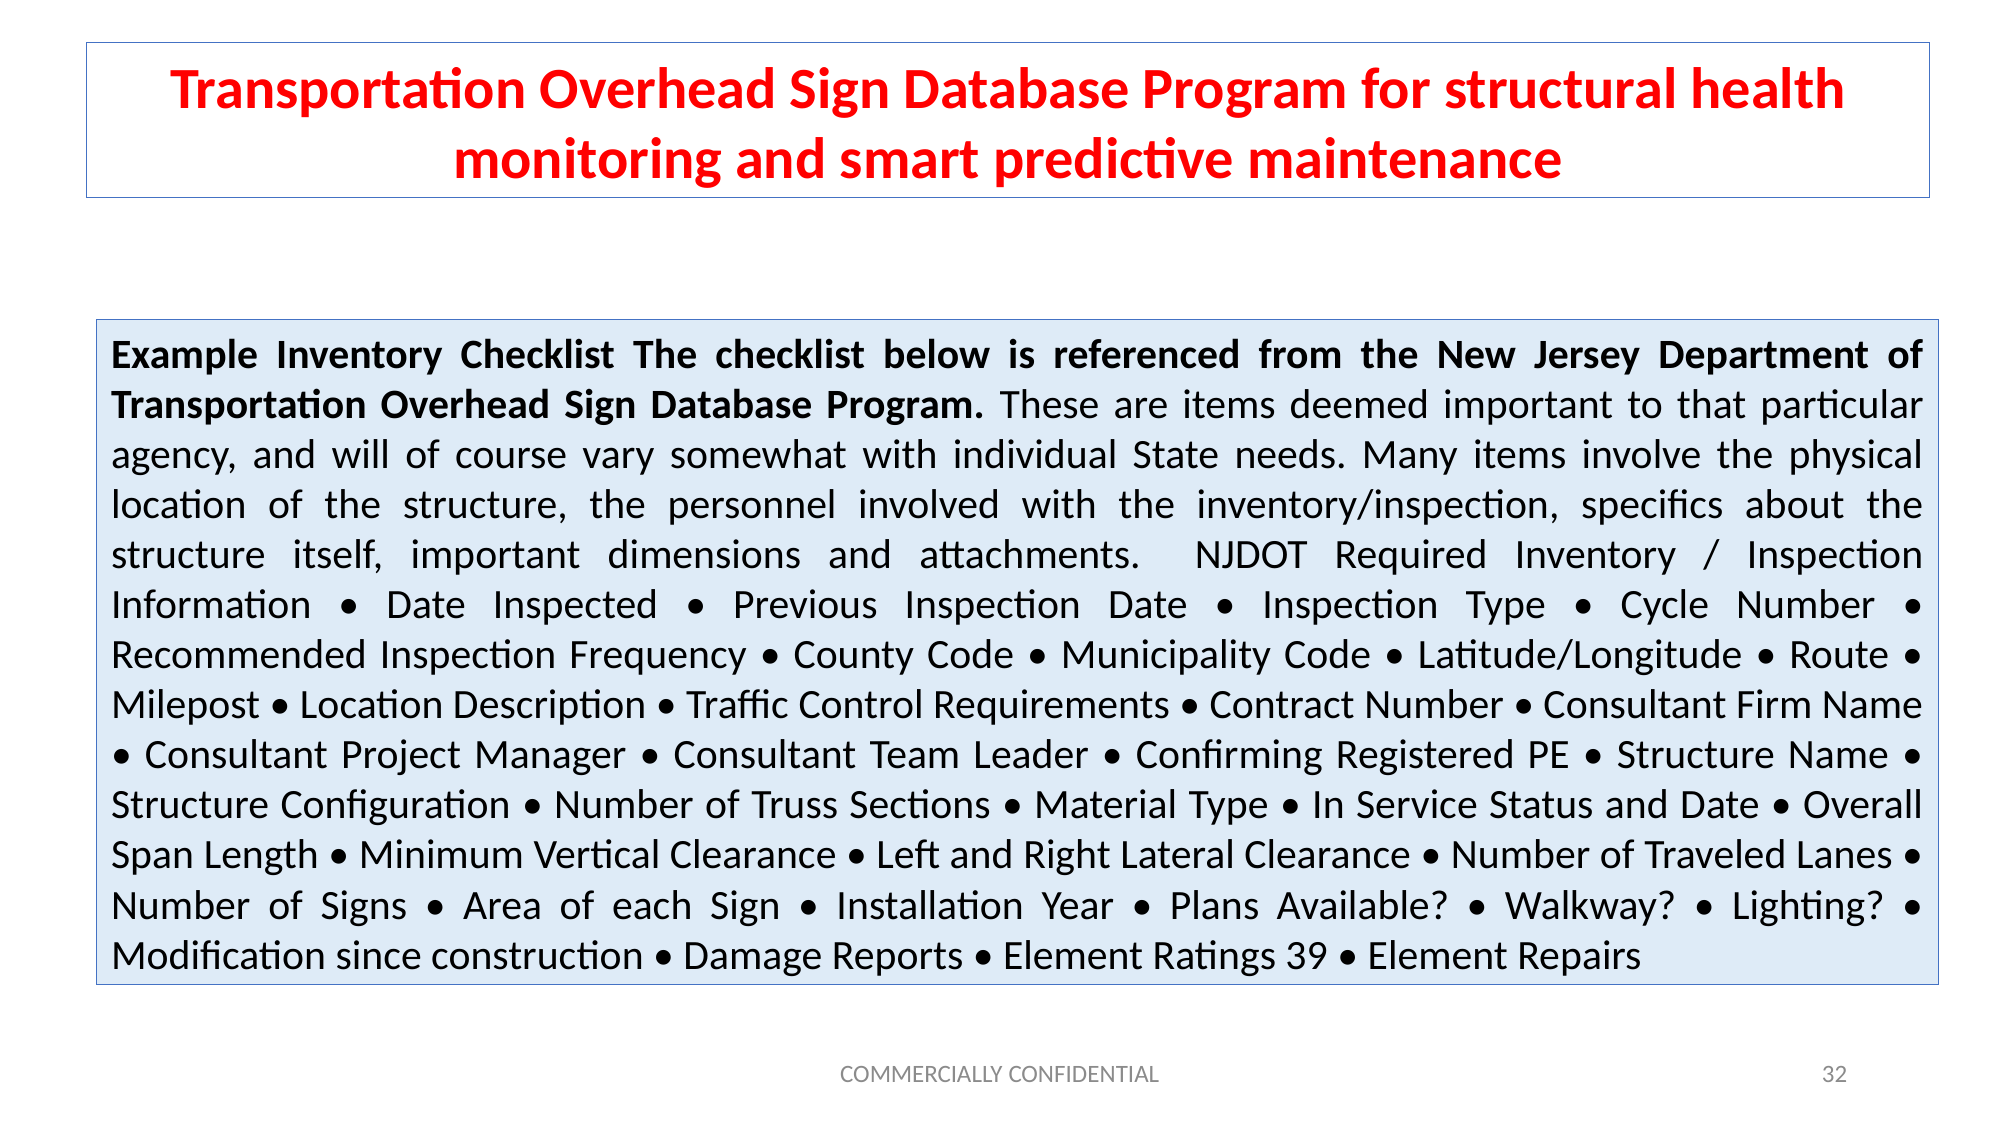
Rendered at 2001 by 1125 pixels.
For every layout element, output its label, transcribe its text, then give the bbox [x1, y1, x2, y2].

text_box Transportation Overhead Sign Database Program for structural health monitoring and smart predictive maintenance [86, 42, 1930, 198]
footer COMMERCIALLY CONFIDENTIAL [662, 1042, 1338, 1103]
slide_number 32 [1412, 1042, 1863, 1103]
text_box Example Inventory Checklist The checklist below is referenced from the New Jersey Department of Transportation Overhead Sign Database Program. These are items deemed important to that particular agency, and will of course vary somewhat with individual State needs. Many items involve the physical location of the structure, the personnel involved with the inventory/inspection, specifics about the structure itself, important dimensions and attachments.  NJDOT Required Inventory / Inspection Information • Date Inspected • Previous Inspection Date • Inspection Type • Cycle Number • Recommended Inspection Frequency • County Code • Municipality Code • Latitude/Longitude • Route • Milepost • Location Description • Traffic Control Requirements • Contract Number • Consultant Firm Name • Consultant Project Manager • Consultant Team Leader • Confirming Registered PE • Structure Name • Structure Configuration • Number of Truss Sections • Material Type • In Service Status and Date • Overall Span Length • Minimum Vertical Clearance • Left and Right Lateral Clearance • Number of Traveled Lanes • Number of Signs • Area of each Sign • Installation Year • Plans Available? • Walkway? • Lighting? • Modification since construction • Damage Reports • Element Ratings 39 • Element Repairs [96, 319, 1939, 985]
